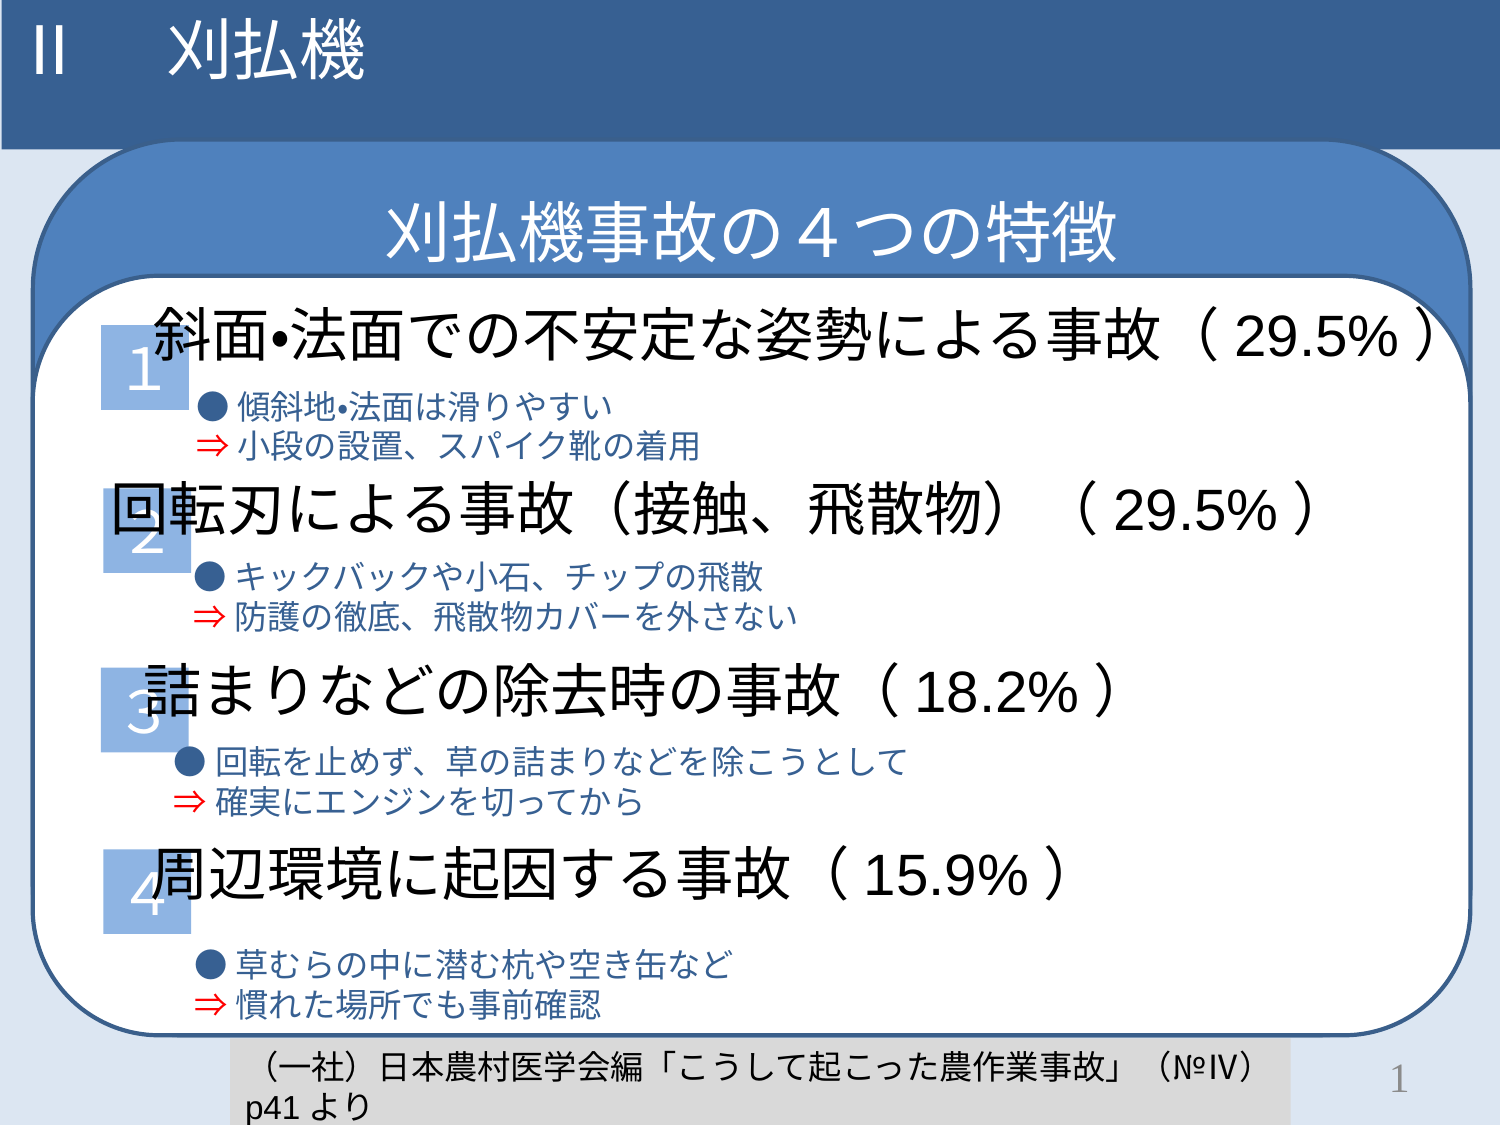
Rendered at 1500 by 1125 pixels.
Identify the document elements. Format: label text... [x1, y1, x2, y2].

text_box 回転刃による事故（接触、飛散物）（29.5%） [95, 464, 1366, 620]
text_box 周辺環境に起因する事故（15.9%） [136, 830, 1117, 985]
text_box 刈払機事故の４つの特徴 [30, 137, 1473, 392]
text_box ●回転を止めず、草の詰まりなどを除こうとして ⇒確実にエンジンを切ってから [159, 734, 925, 829]
text_box ●キックバックや小石、チップの飛散 ⇒防護の徹底、飛散物カバーを外さない [178, 549, 815, 644]
text_box ●草むらの中に潜む杭や空き缶など ⇒慣れた場所でも事前確認 [179, 985, 750, 1032]
text_box 斜面・法面での不安定な姿勢による事故（29.5%） [138, 290, 1487, 376]
text_box ３ [100, 667, 128, 753]
text_box 詰まりなどの除去時の事故（18.2%） [128, 646, 1167, 802]
text_box [30, 273, 1473, 1038]
text_box １ [101, 325, 189, 410]
title Ⅱ 刈払機 [1, 0, 1500, 150]
text_box （一社）日本農村医学会編「こうして起こった農作業事故」（№Ⅳ）p41より [230, 1038, 1291, 1125]
text_box ●傾斜地・法面は滑りやすい ⇒小段の設置、スパイク靴の着用 [181, 378, 717, 464]
text_box ４ [103, 849, 136, 934]
slide_number 25 [1074, 1045, 1425, 1106]
